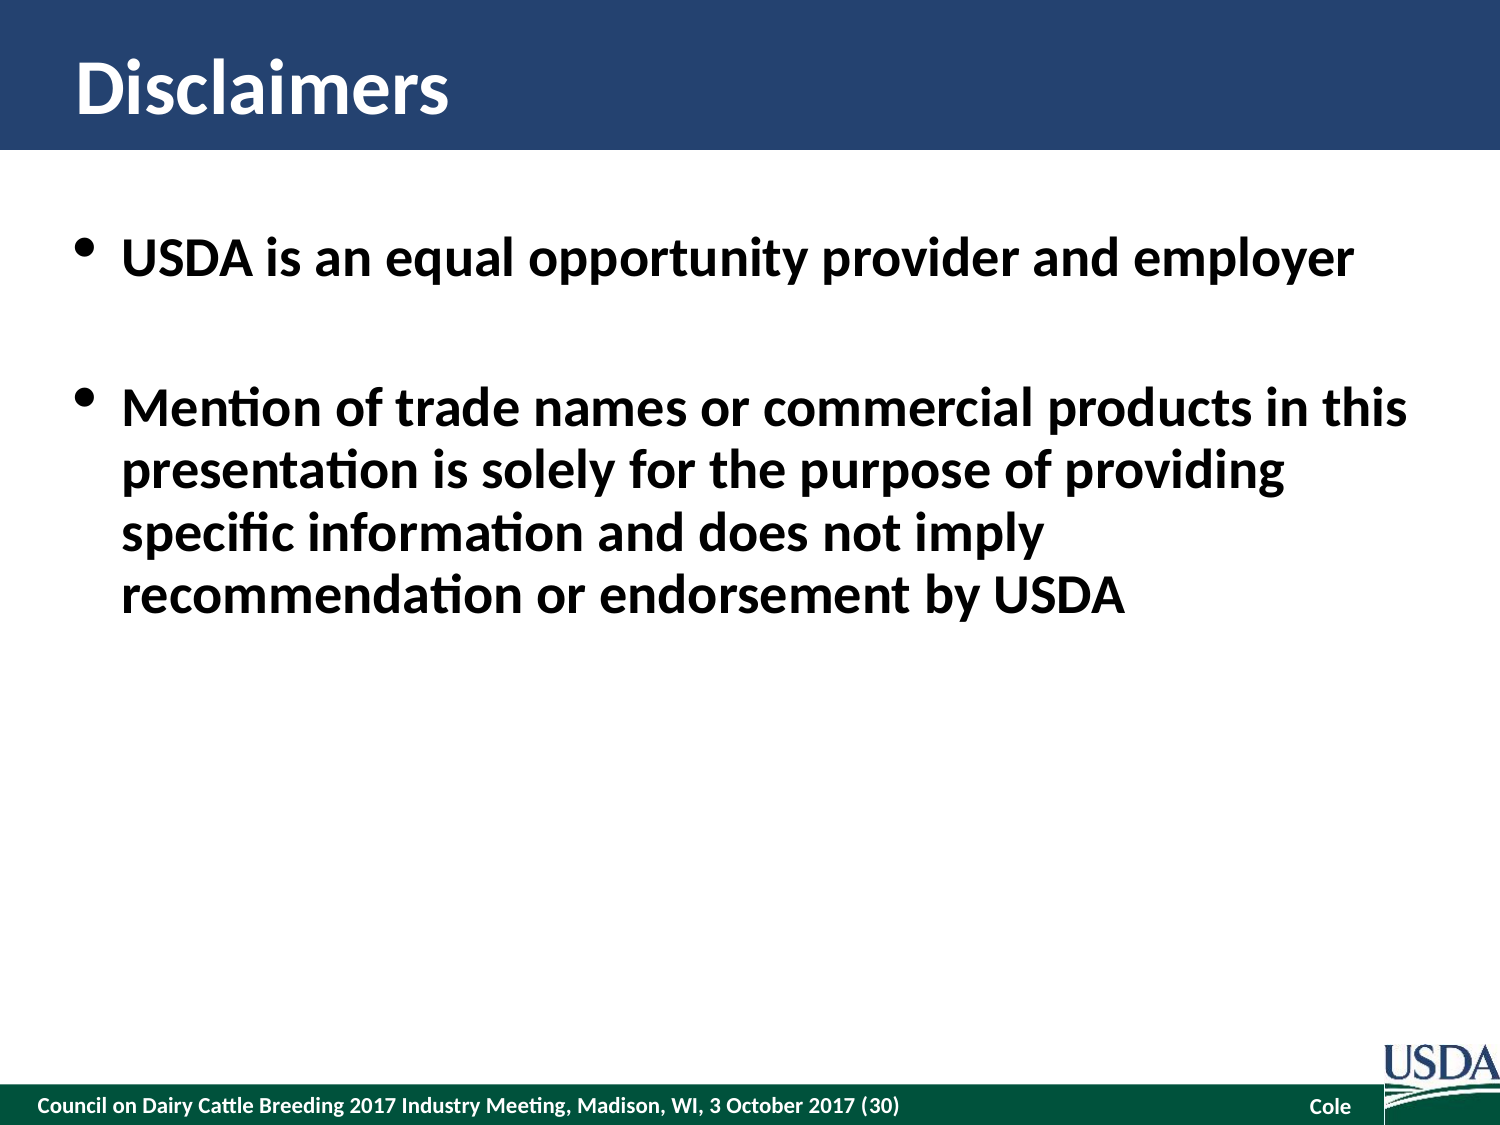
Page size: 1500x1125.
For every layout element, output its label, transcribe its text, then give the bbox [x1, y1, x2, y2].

list USDA is an equal opportunity provider and employer Mention of trade names or commercial products in this presentation is solely for the purpose of providing specific information and does not imply recommendation or endorsement by USDA [75, 224, 1425, 1013]
title Disclaimers [75, 29, 1425, 135]
picture [1384, 1044, 1500, 1125]
